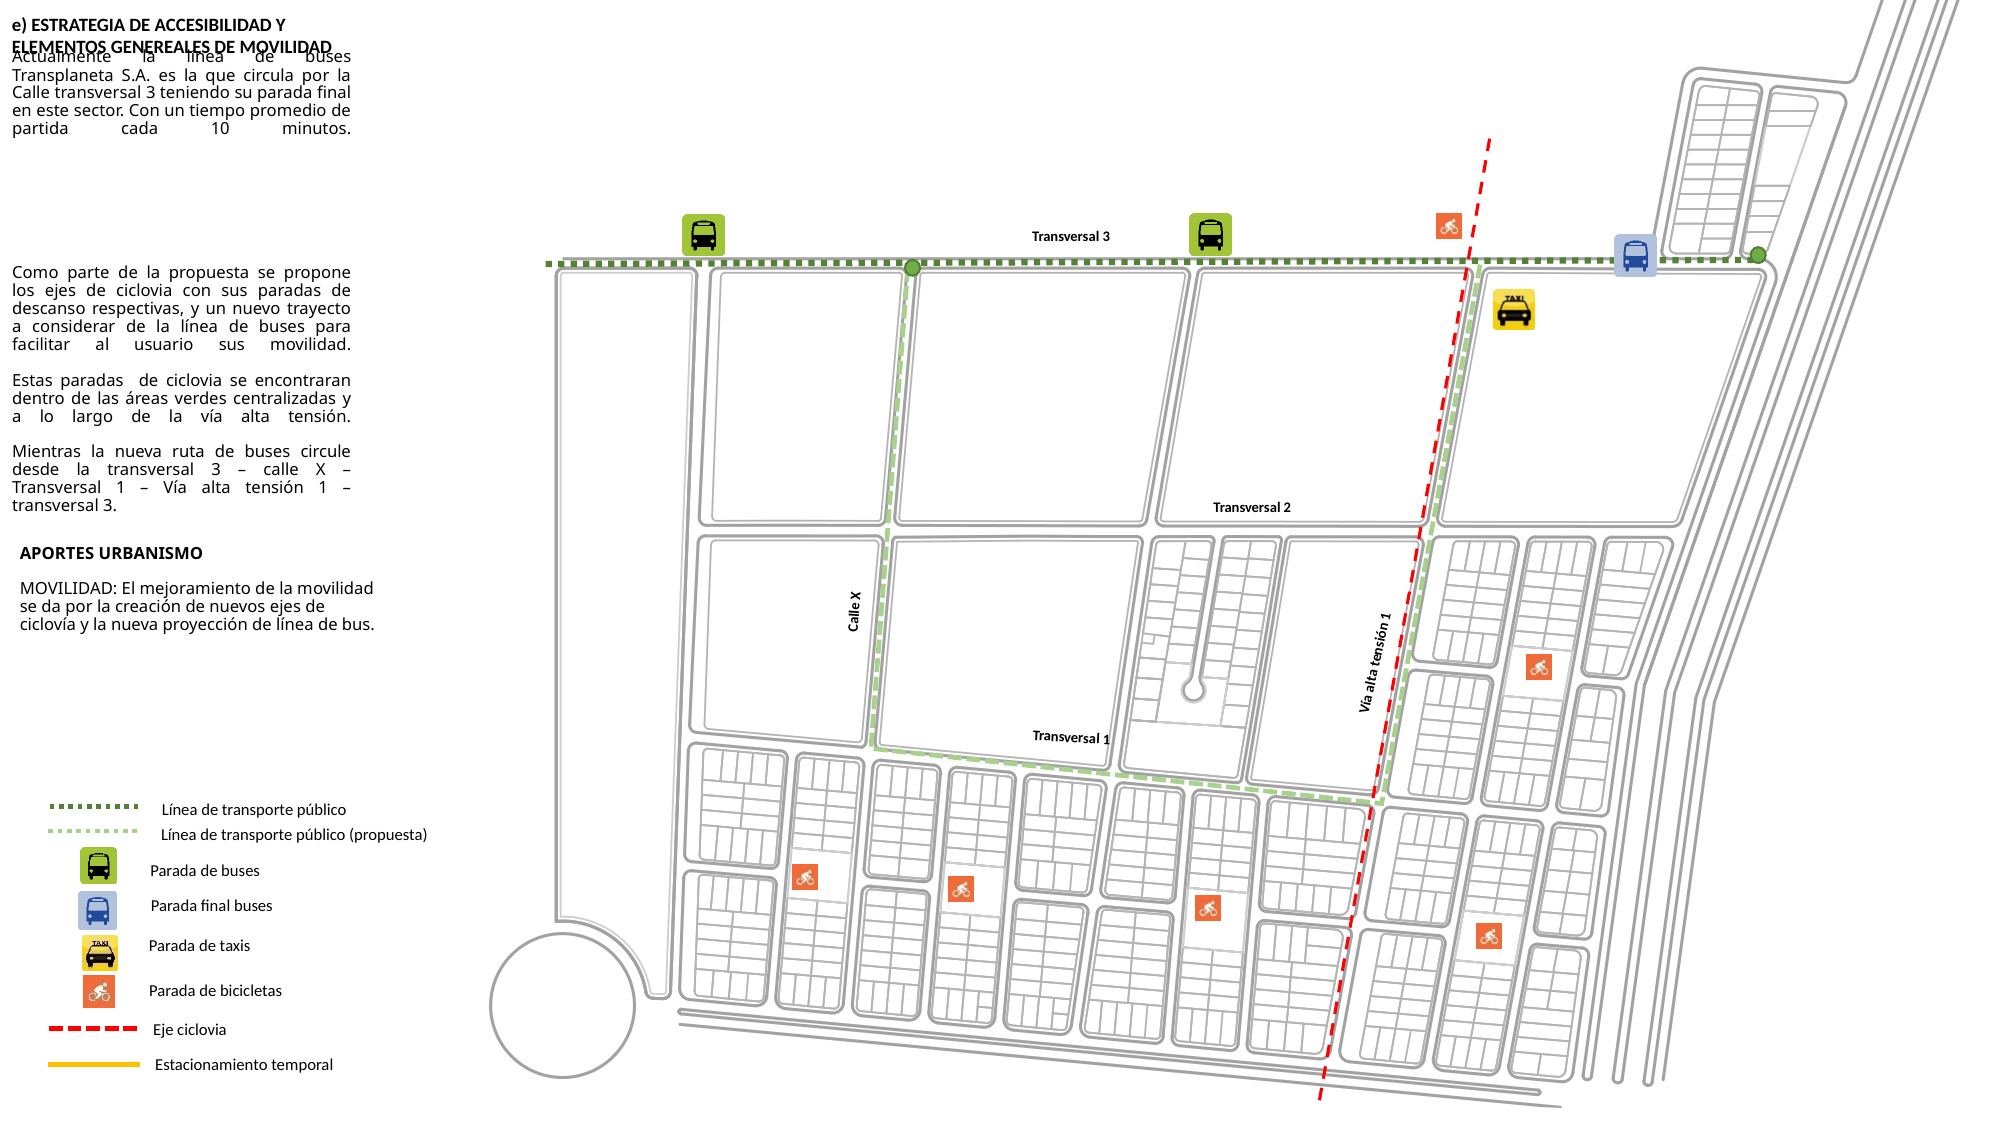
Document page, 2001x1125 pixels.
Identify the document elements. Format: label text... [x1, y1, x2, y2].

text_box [45, 791, 446, 1082]
text_box e) ESTRATEGIA DE ACCESIBILIDAD Y ELEMENTOS GENEREALES DE MOVILIDAD [0, 4, 398, 110]
text_box APORTES URBANISMO MOVILIDAD: El mejoramiento de la movilidad se da por la creación de nuevos ejes de ciclovía y la nueva proyección de línea de bus. [4, 524, 398, 655]
title Actualmente la línea de buses Transplaneta S.A. es la que circula por la Calle transversal 3 teniendo su parada final en este sector. Con un tiempo promedio de partida cada 10 minutos. Como parte de la propuesta se propone los ejes de ciclovia con sus paradas de descanso respectivas, y un nuevo trayecto a considerar de la línea de buses para facilitar al usuario sus movilidad. Estas paradas de ciclovia se encontraran dentro de las áreas verdes centralizadas y a lo largo de la vía alta tensión. Mientras la nueva ruta de buses circule desde la transversal 3 – calle X – Transversal 1 – Vía alta tensión 1 – transversal 3. [0, 78, 367, 486]
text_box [489, 0, 2000, 1109]
